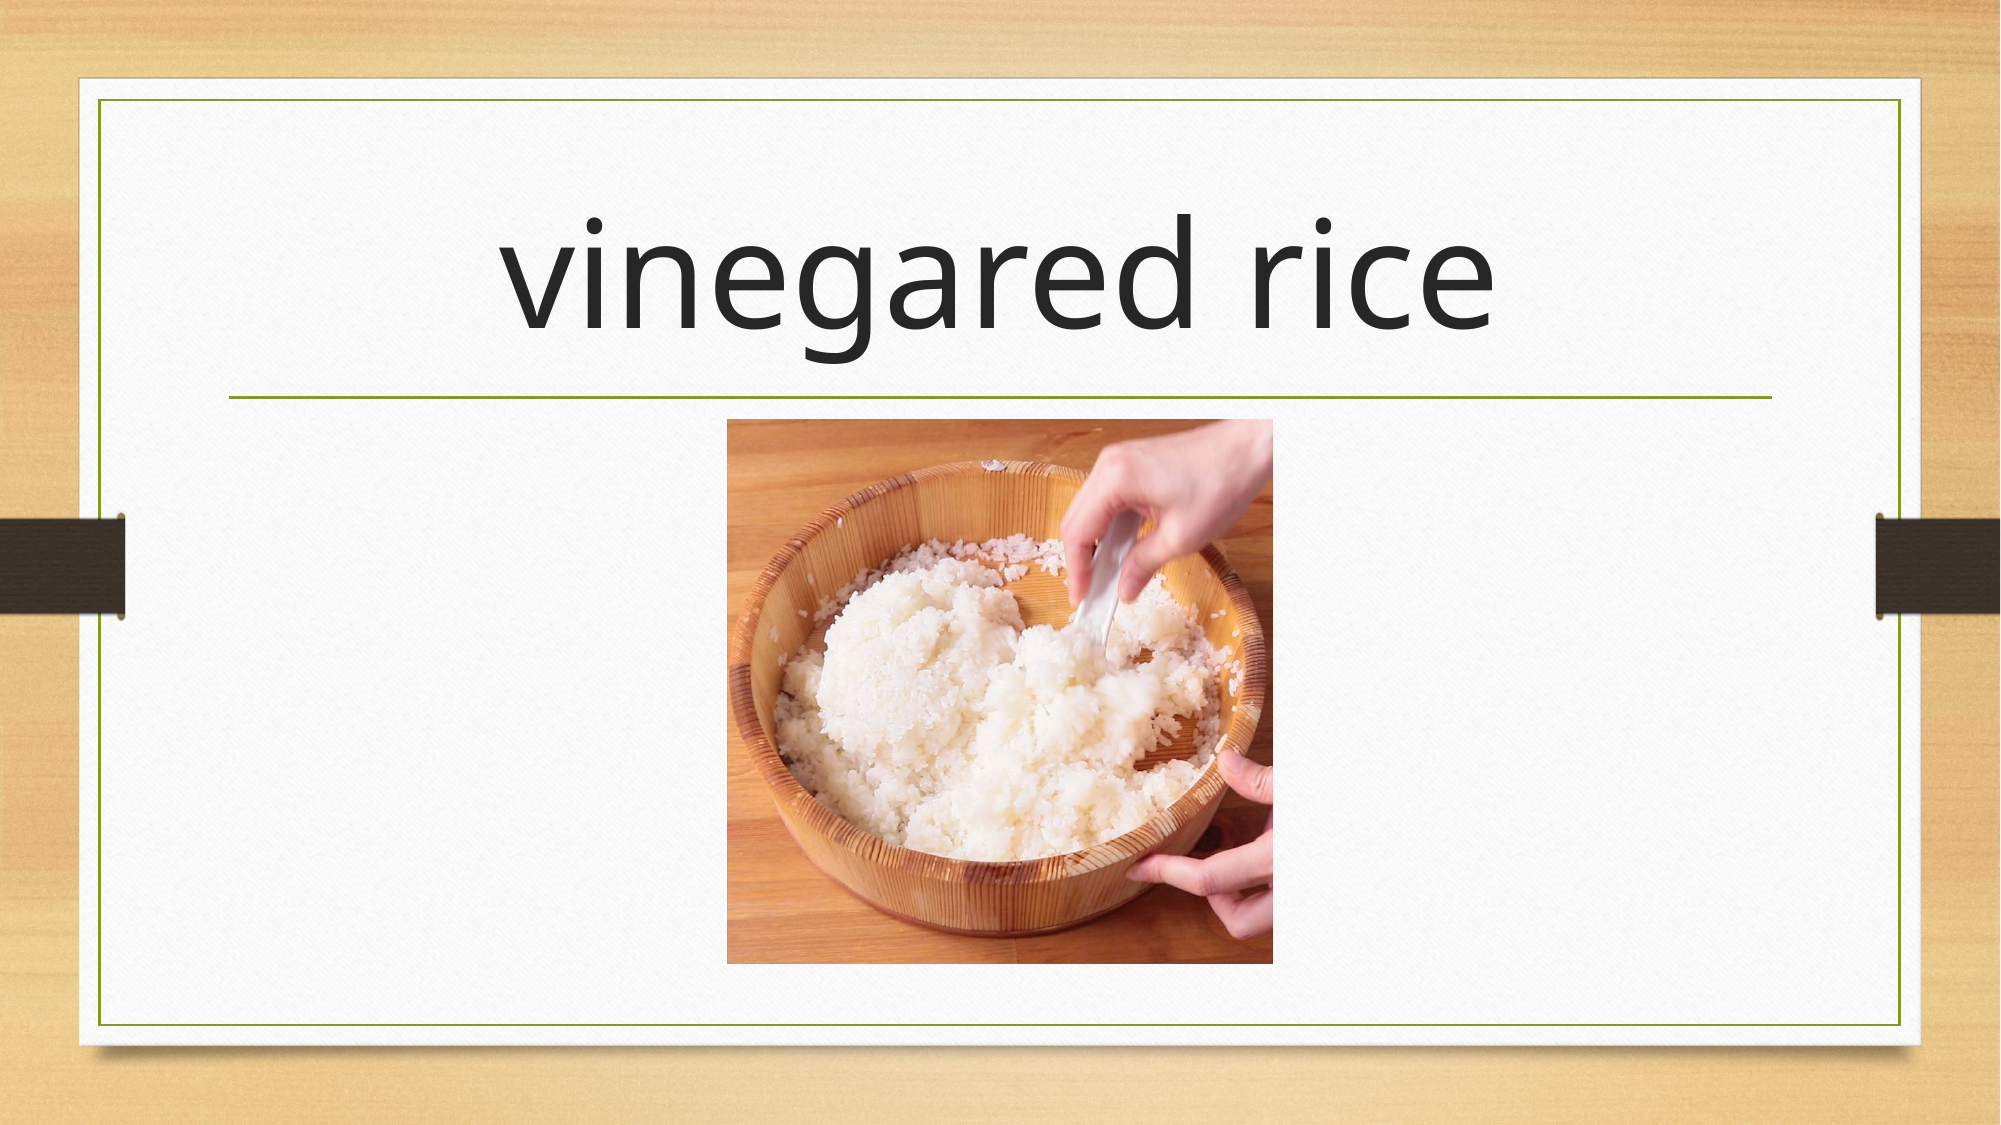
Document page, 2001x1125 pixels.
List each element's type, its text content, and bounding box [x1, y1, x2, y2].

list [727, 419, 1273, 965]
picture [0, 0, 2001, 1125]
title vinegared rice [212, 161, 1788, 375]
